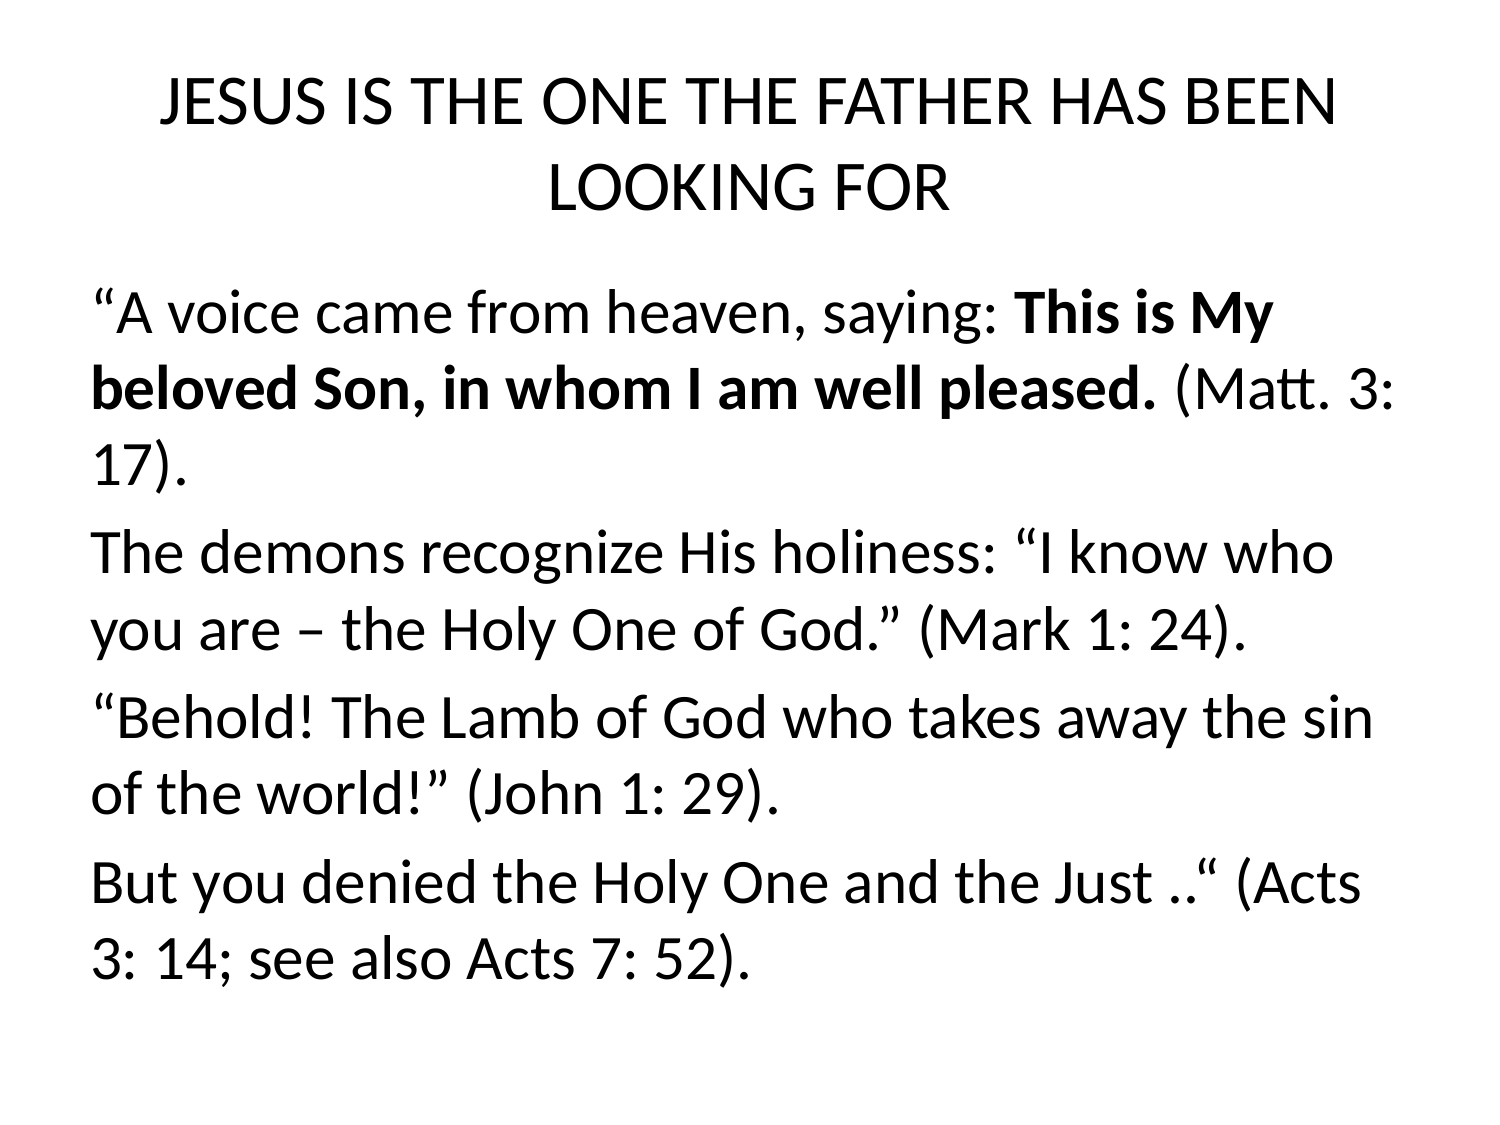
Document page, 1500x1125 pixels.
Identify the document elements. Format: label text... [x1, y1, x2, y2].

list “A voice came from heaven, saying: This is My beloved Son, in whom I am well pleased. (Matt. 3: 17). The demons recognize His holiness: “I know who you are – the Holy One of God.” (Mark 1: 24). “Behold! The Lamb of God who takes away the sin of the world!” (John 1: 29). But you denied the Holy One and the Just ..“ (Acts 3: 14; see also Acts 7: 52). [75, 262, 1425, 1005]
title JESUS IS THE ONE THE FATHER HAS BEEN LOOKING FOR [75, 45, 1425, 233]
